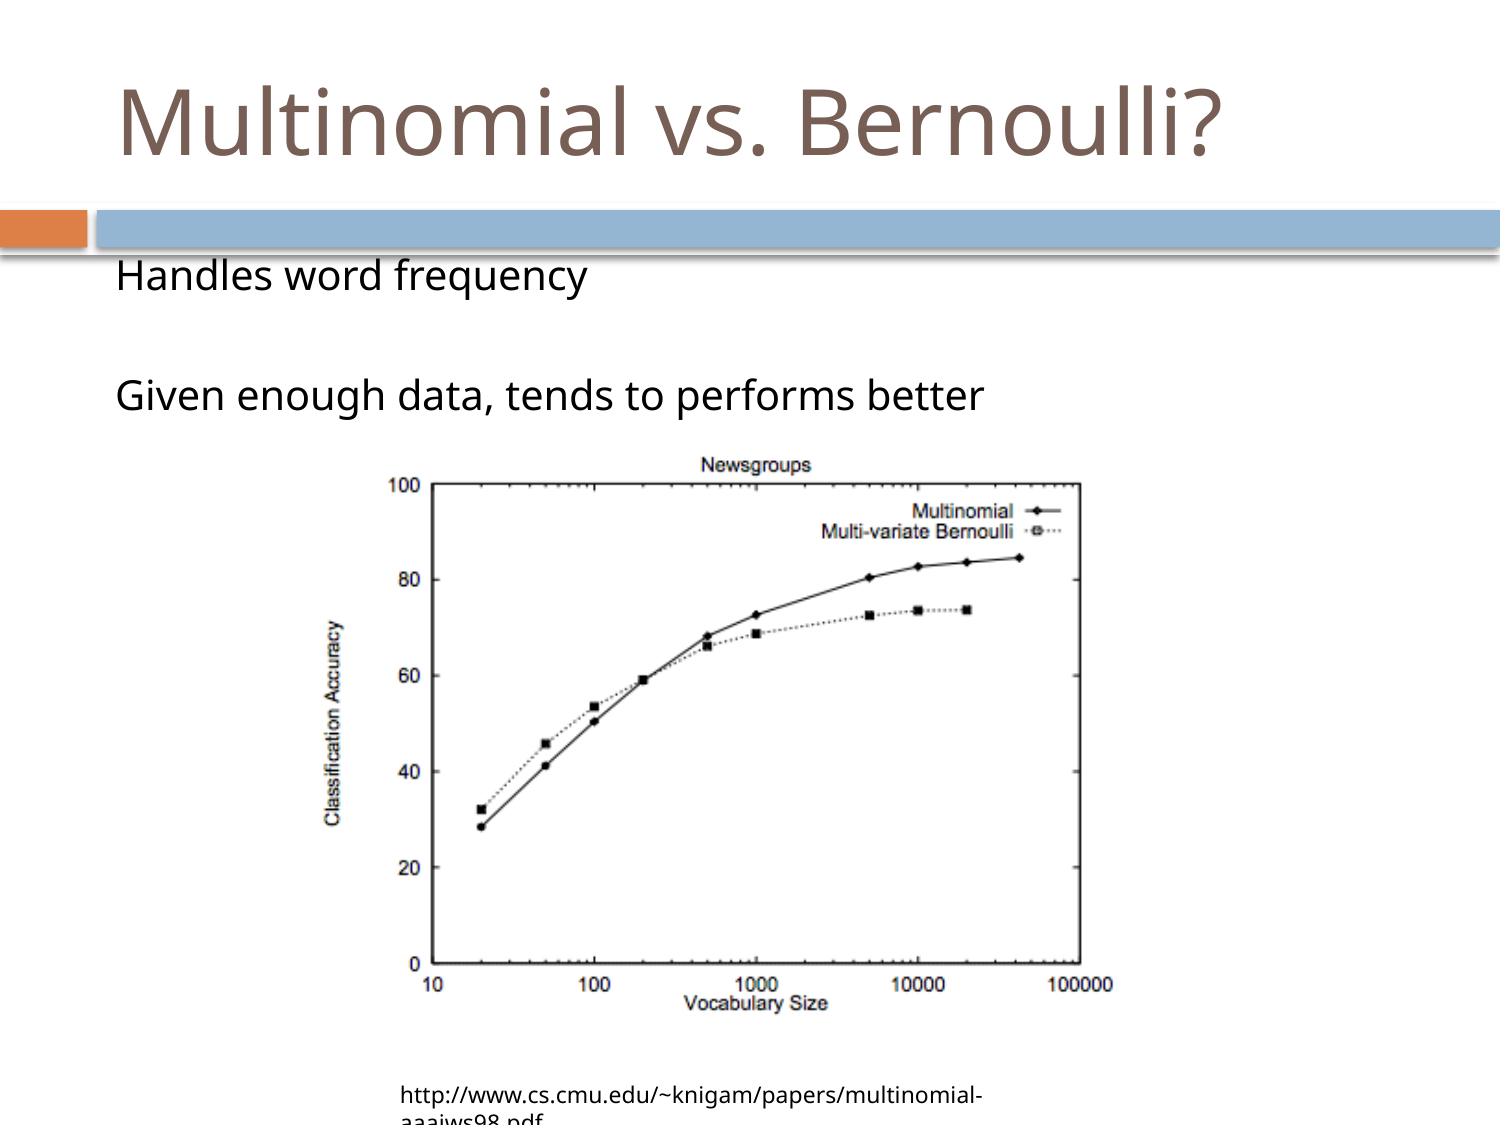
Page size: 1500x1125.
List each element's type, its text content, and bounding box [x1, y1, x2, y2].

list Handles word frequency Given enough data, tends to performs better [100, 242, 1438, 427]
title Multinomial vs. Bernoulli? [100, 37, 1438, 200]
picture [288, 426, 1150, 1029]
text_box http://www.cs.cmu.edu/~knigam/papers/multinomial-aaaiws98.pdf [385, 1073, 1052, 1125]
